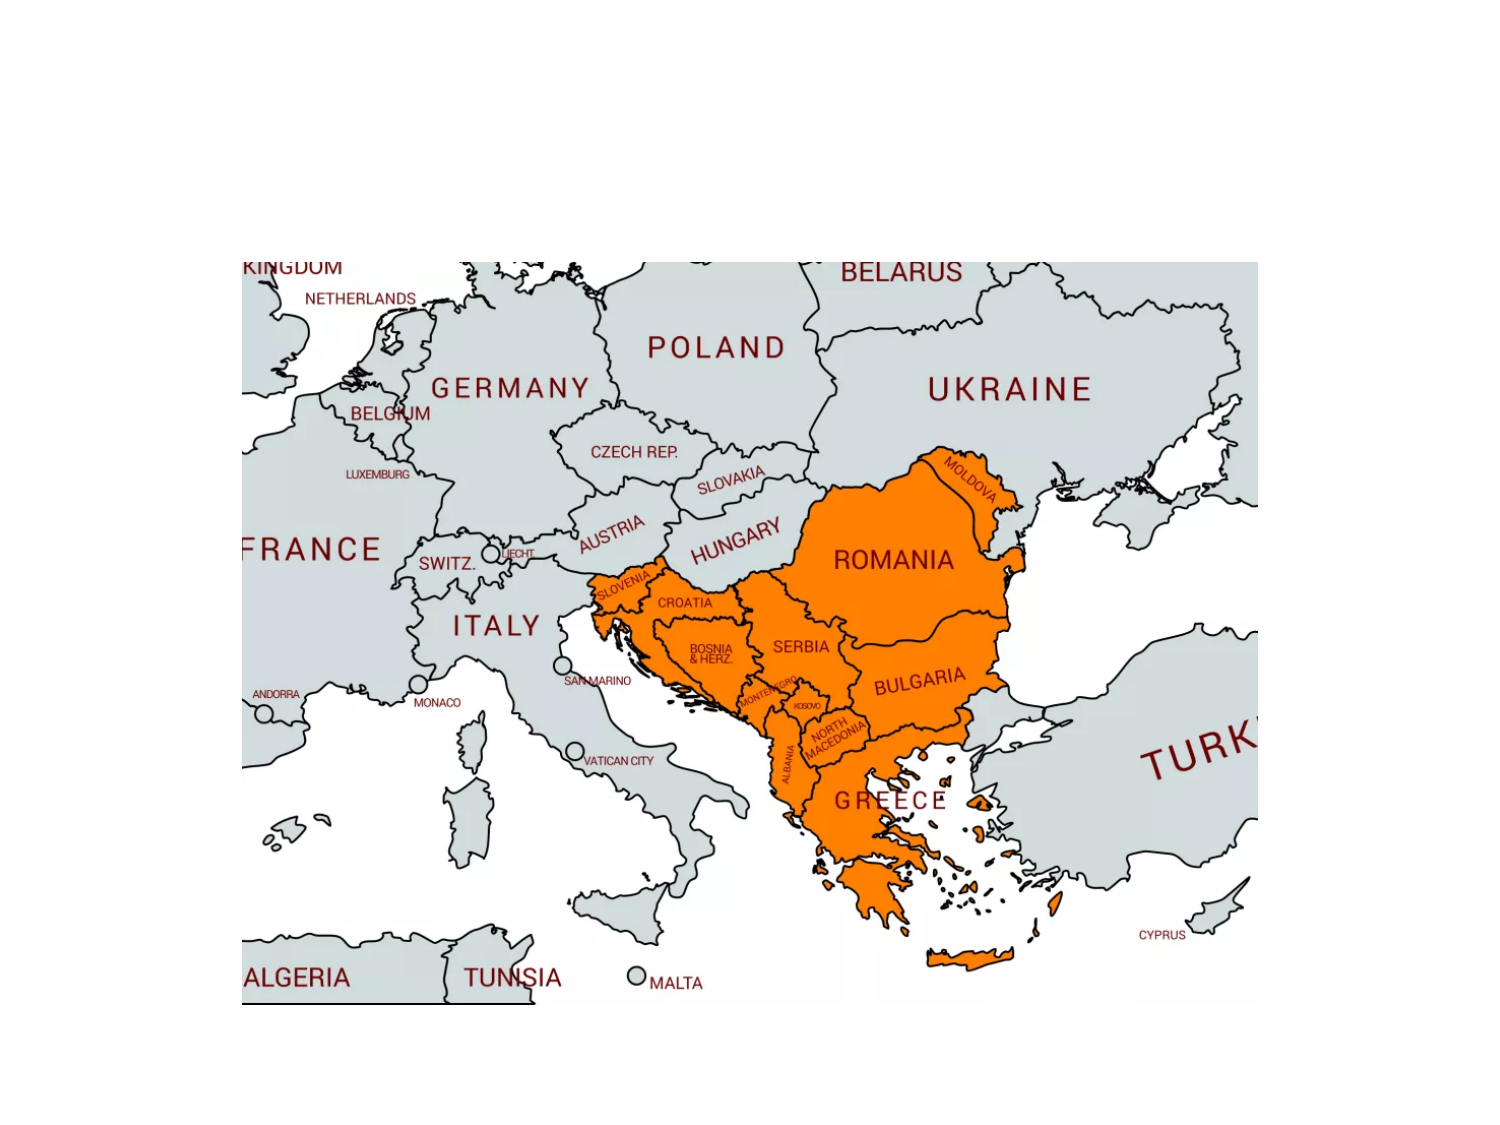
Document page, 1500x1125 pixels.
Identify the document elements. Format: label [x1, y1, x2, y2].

list [241, 262, 1259, 1006]
